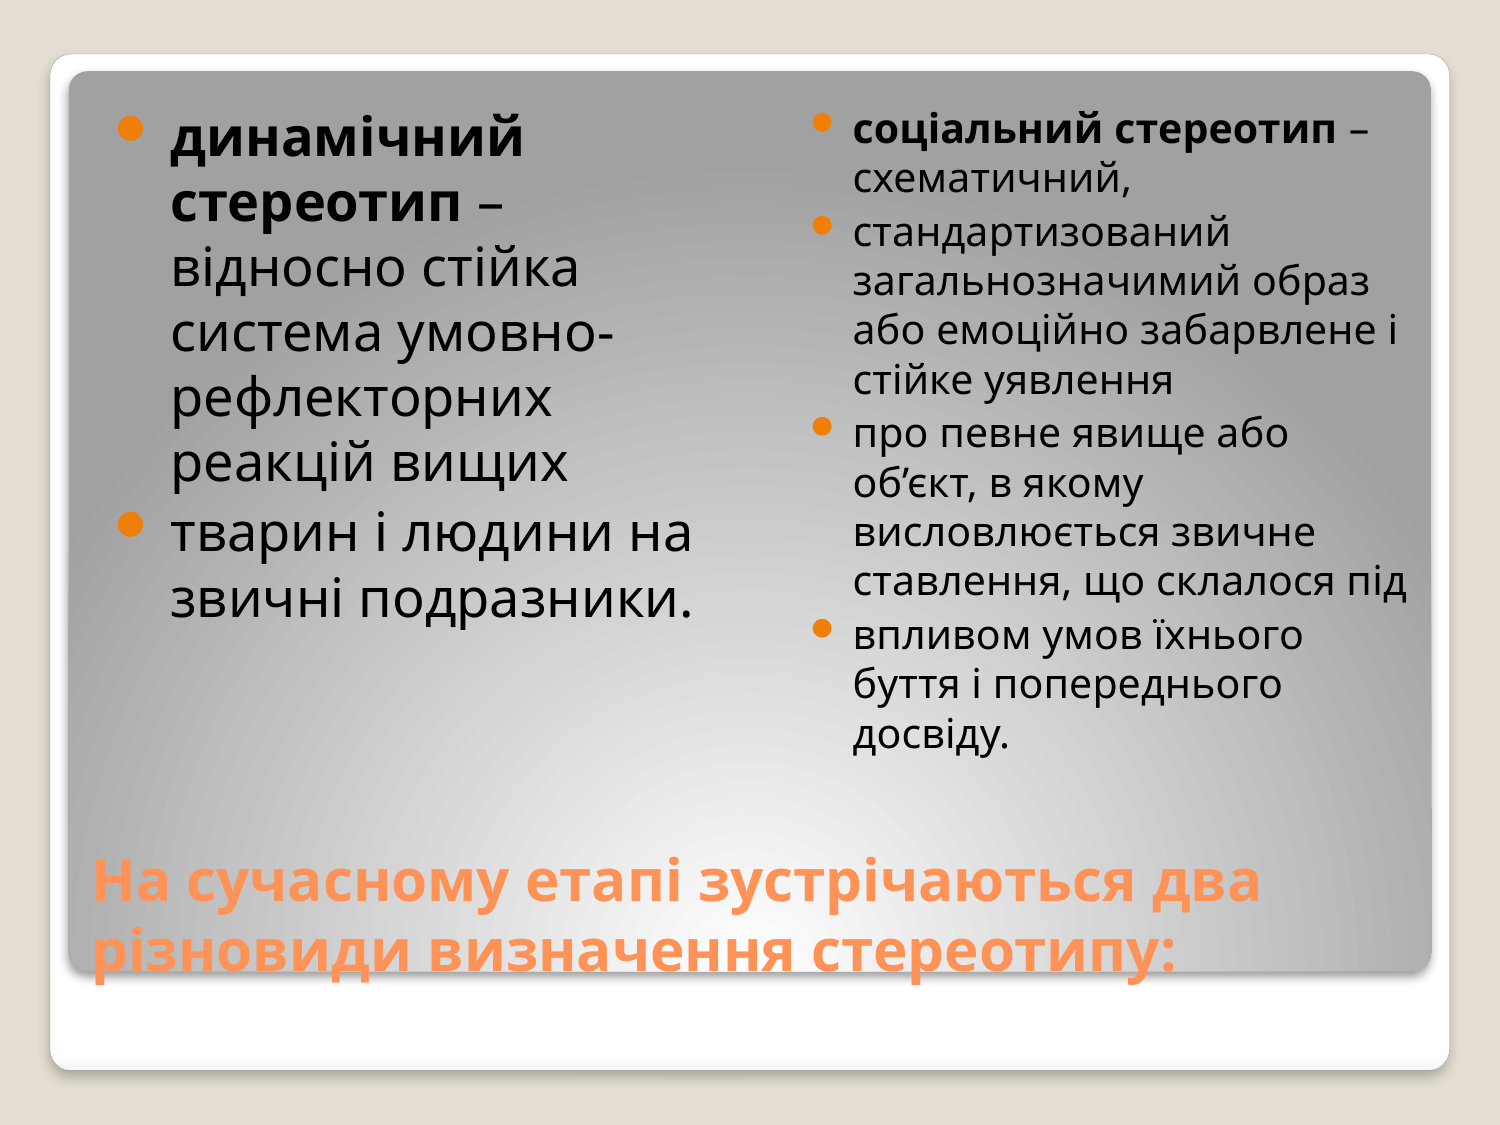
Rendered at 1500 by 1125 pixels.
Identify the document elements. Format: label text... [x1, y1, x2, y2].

list соціальний стереотип – схематичний, стандартизований загальнозначимий образ або емоційно забарвлене і стійке уявлення про певне явище або об’єкт, в якому висловлюється звичне ставлення, що склалося під впливом умов їхнього буття і попереднього досвіду. [780, 86, 1426, 807]
list динамічний стереотип – відносно стійка система умовно-рефлекторних реакцій вищих тварин і людини на звичні подразники. [84, 86, 730, 807]
title На сучасному етапі зустрічаються два різновиди визначення стереотипу: [76, 810, 1425, 991]
